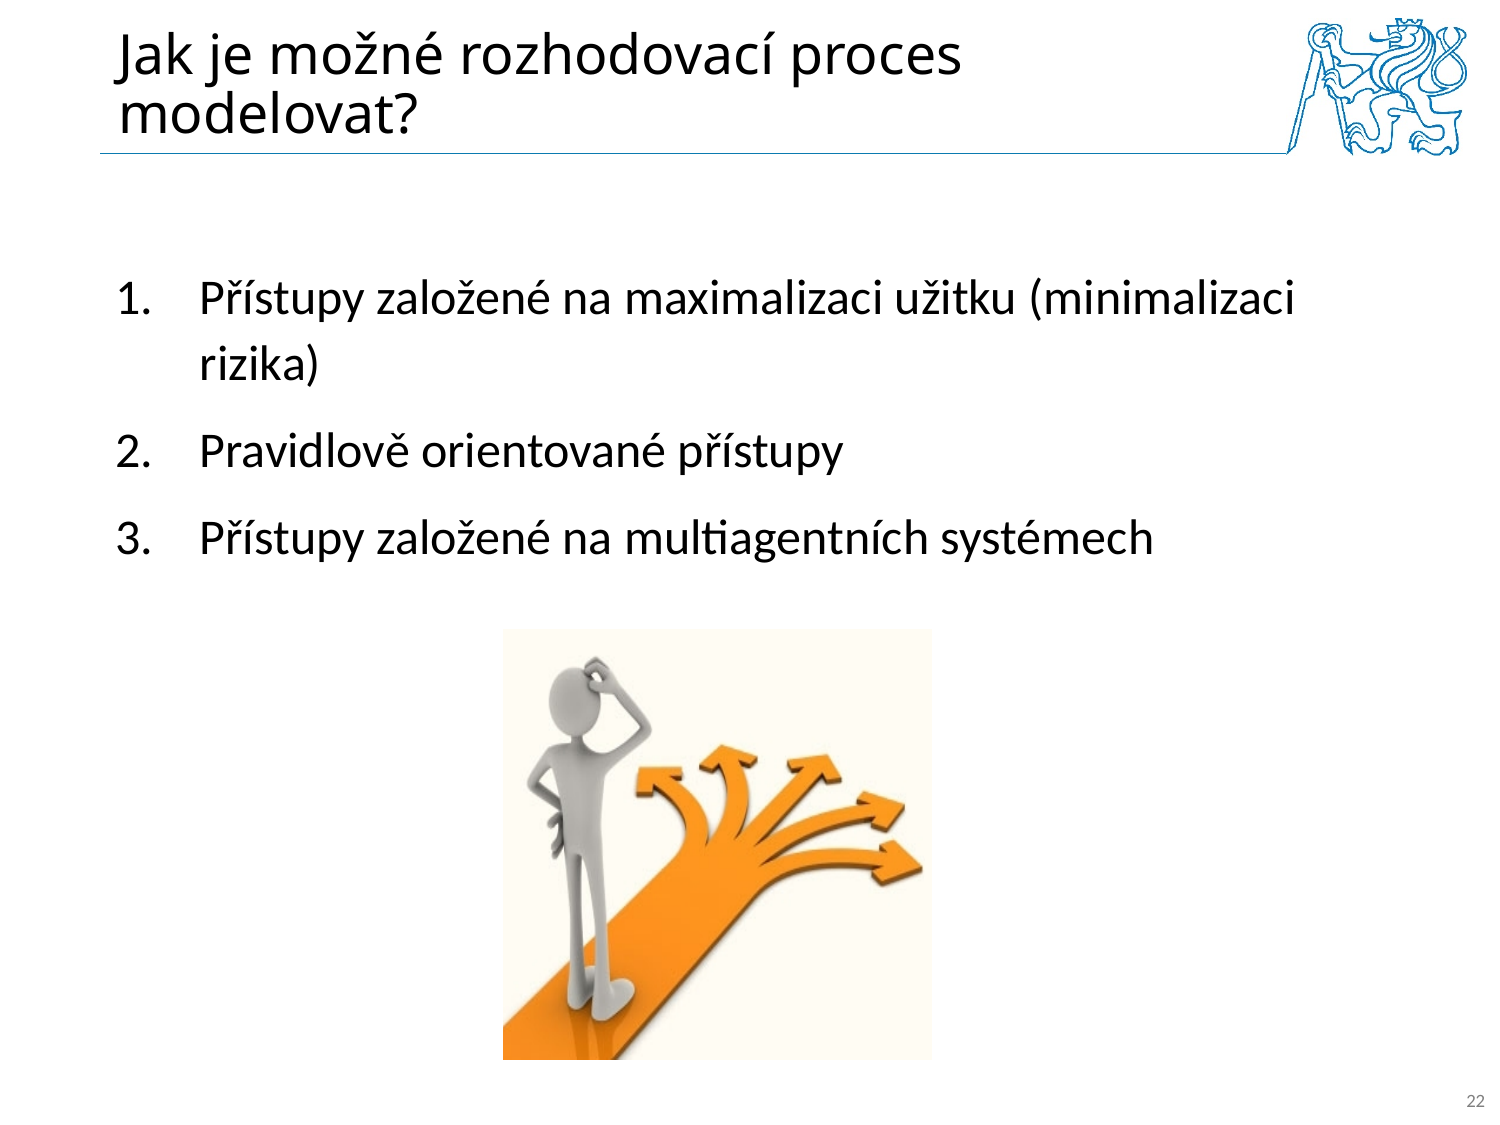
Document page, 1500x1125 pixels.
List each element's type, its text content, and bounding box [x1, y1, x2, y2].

list Přístupy založené na maximalizaci užitku (minimalizaci rizika) Pravidlově orientované přístupy Přístupy založené na multiagentních systémech [100, 170, 1395, 1002]
title Jak je možné rozhodovací proces modelovat? [103, 18, 1287, 154]
picture [503, 629, 932, 1060]
picture [1286, 18, 1467, 156]
